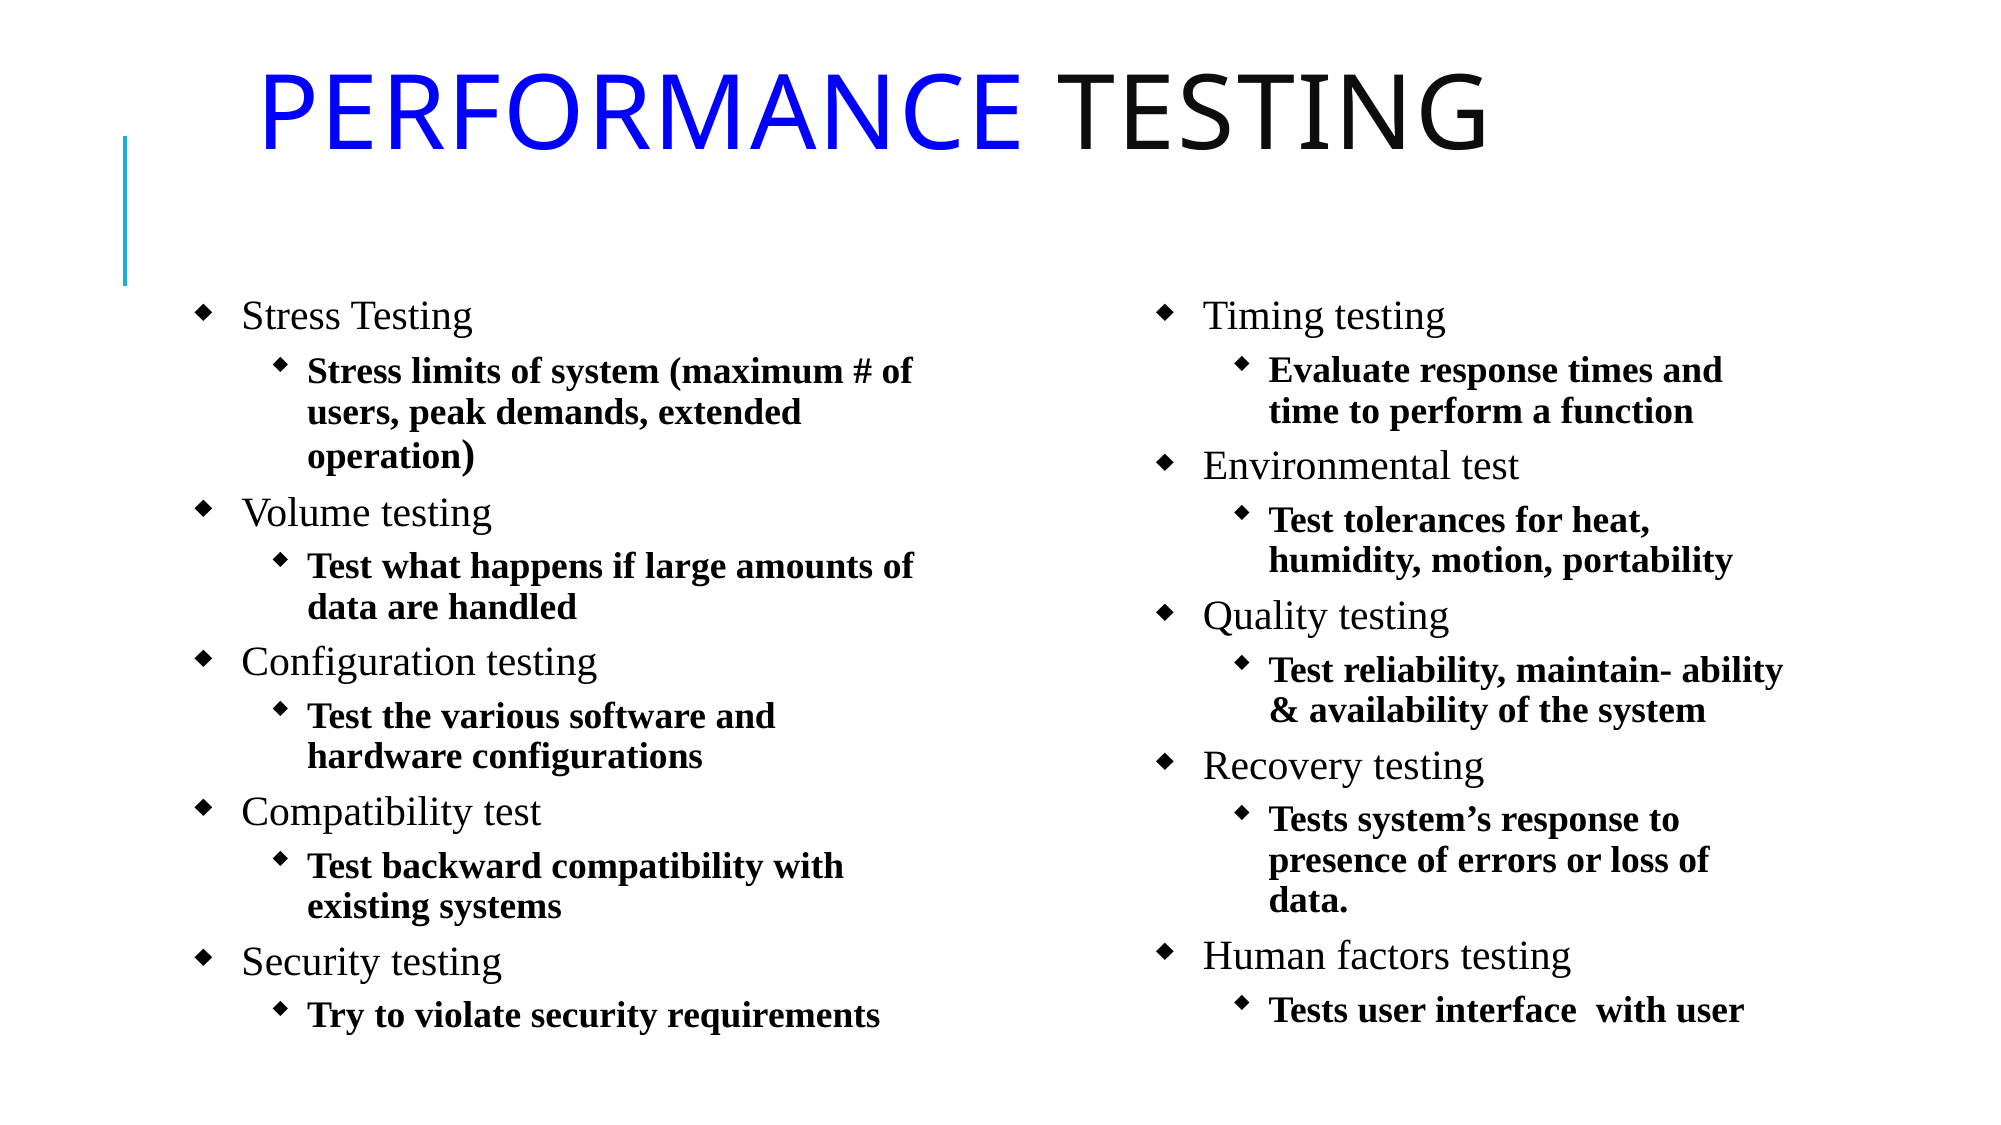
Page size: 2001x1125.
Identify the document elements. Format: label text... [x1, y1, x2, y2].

title Performance Testing [241, 40, 1836, 199]
text_box Stress Testing Stress limits of system (maximum # of users, peak demands, extended operation) Volume testing Test what happens if large amounts of data are handled Configuration testing Test the various software and hardware configurations Compatibility test Test backward compatibility with existing systems Security testing Try to violate security requirements [179, 286, 941, 1095]
text_box Timing testing Evaluate response times and time to perform a function Environmental test Test tolerances for heat, humidity, motion, portability Quality testing Test reliability, maintain- ability & availability of the system Recovery testing Tests system’s response to presence of errors or loss of data. Human factors testing Tests user interface with user [1141, 286, 1806, 1095]
